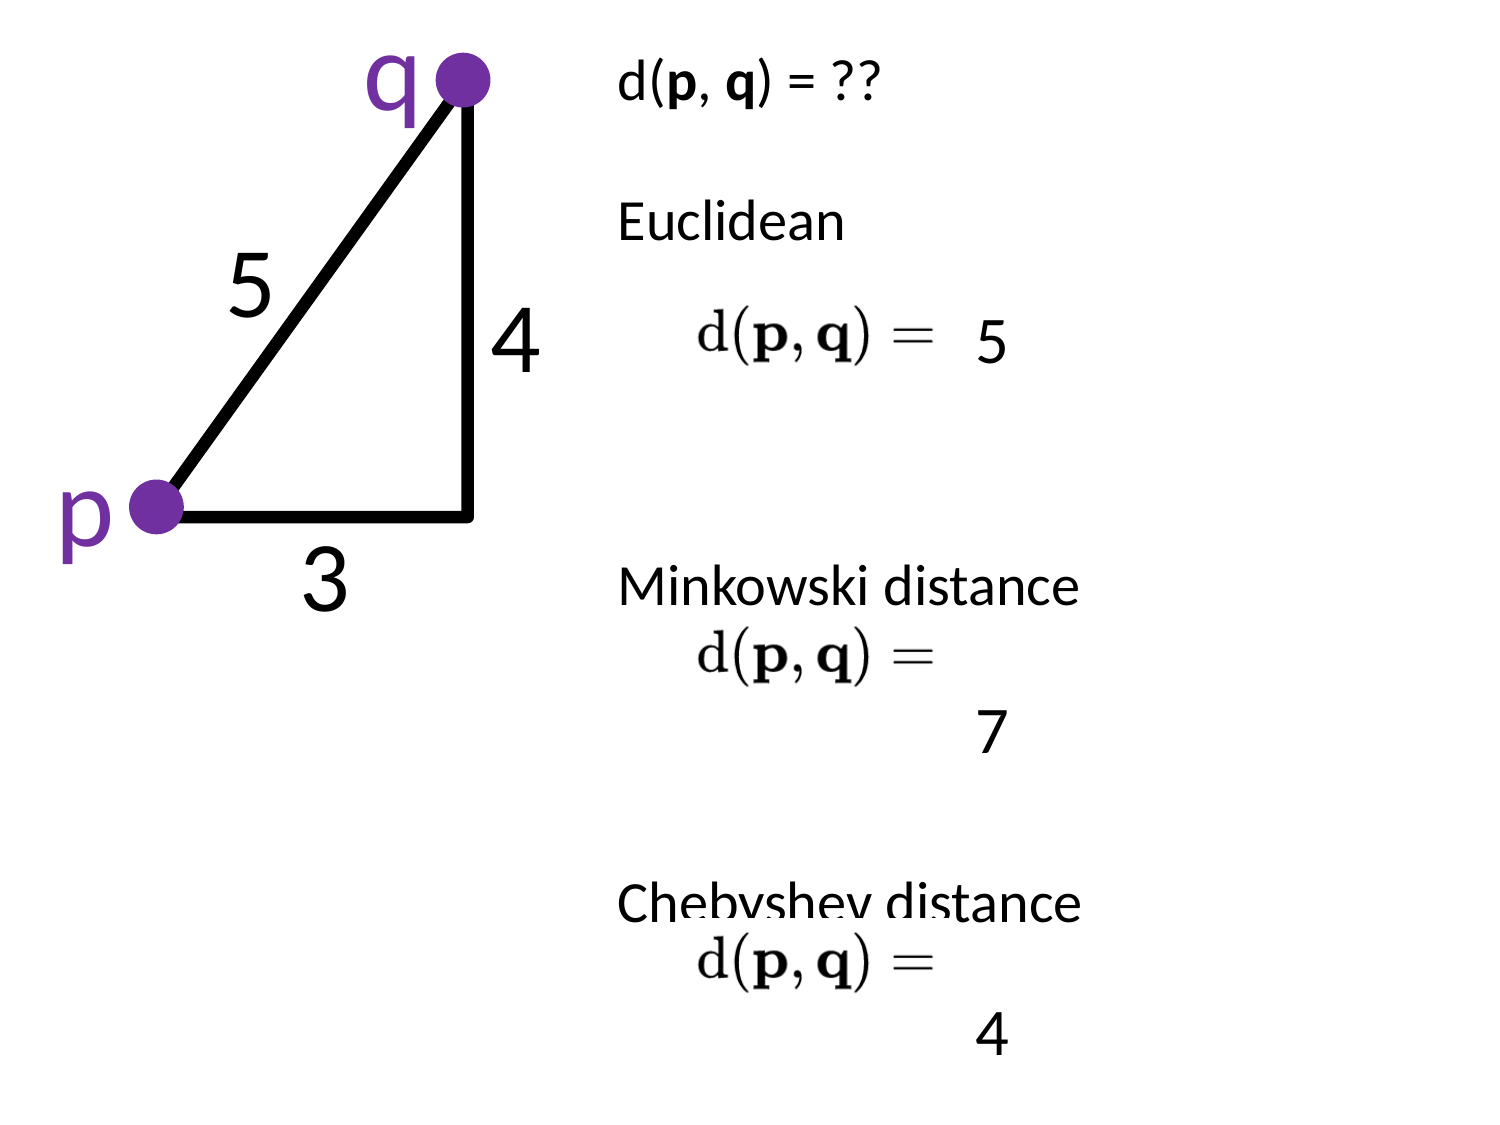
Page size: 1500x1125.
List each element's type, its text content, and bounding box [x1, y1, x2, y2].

picture [679, 918, 953, 1002]
picture [679, 291, 953, 375]
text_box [12, 0, 590, 641]
picture [679, 612, 953, 696]
text_box d(p, q) = ?? Euclidean 5 Minkowski distance 7 Chebyshev distance 4 [603, 34, 1128, 1077]
